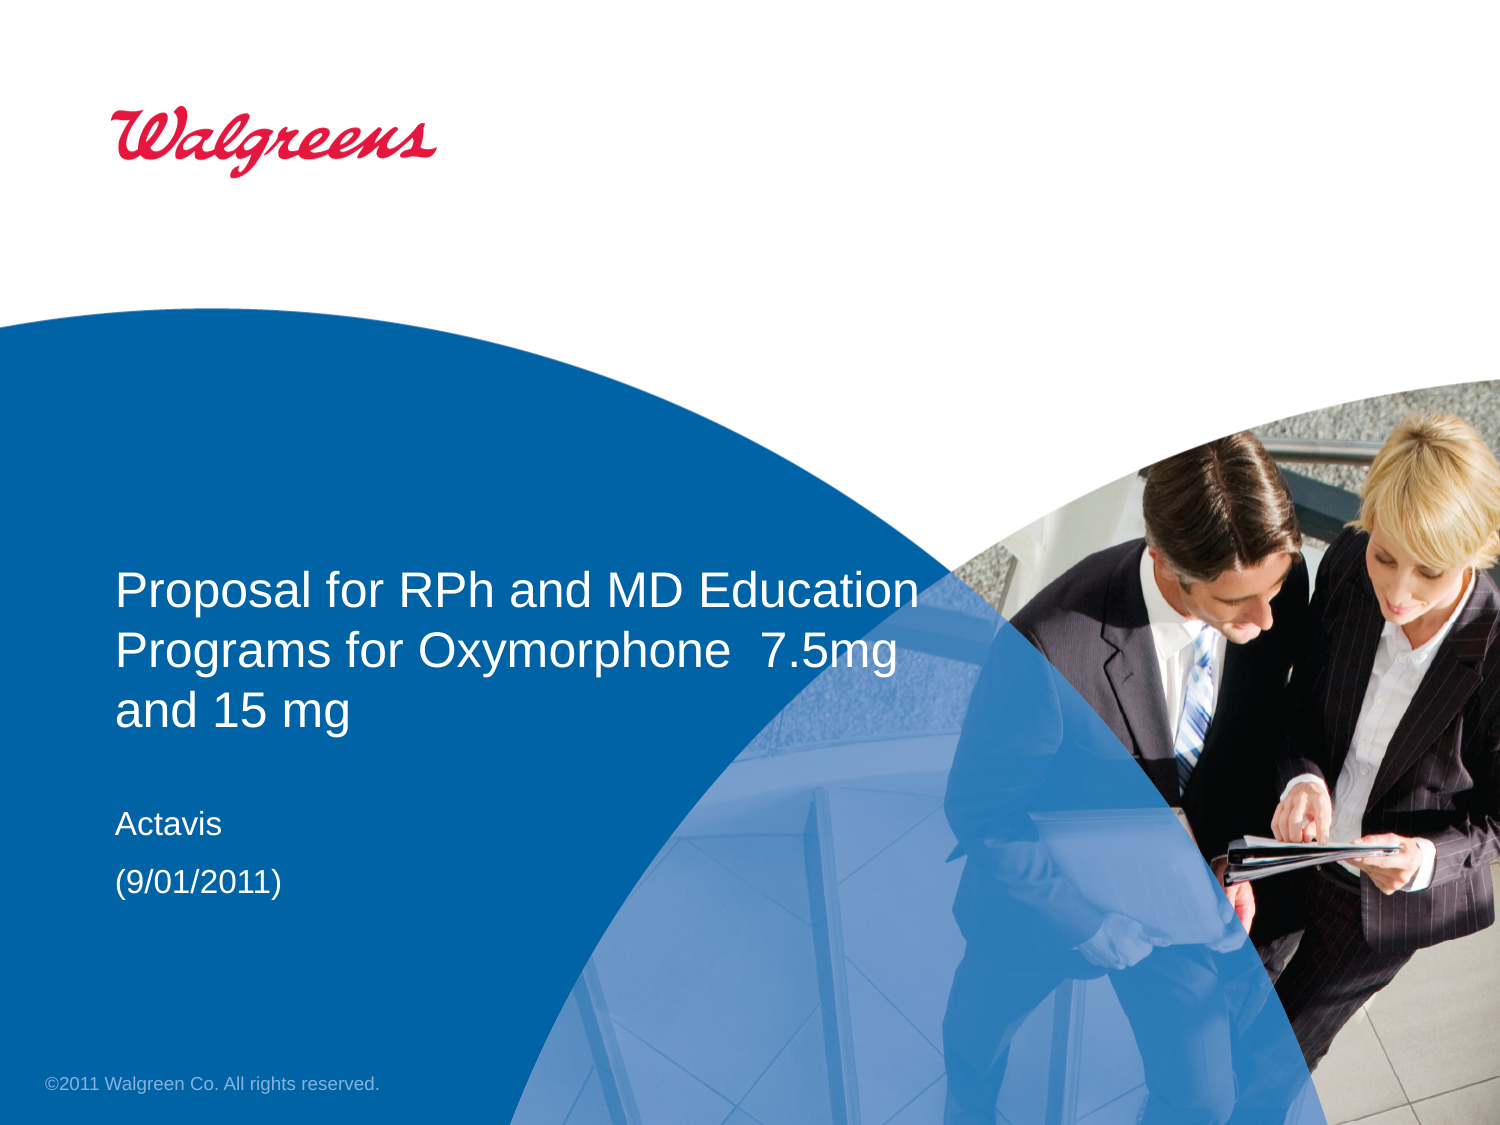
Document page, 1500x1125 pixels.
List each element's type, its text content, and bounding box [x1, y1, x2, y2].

title Proposal for RPh and MD Education Programs for Oxymorphone 7.5mg and 15 mg [99, 549, 981, 738]
list Actavis (9/01/2011) [99, 737, 812, 863]
picture [0, 0, 1500, 1125]
